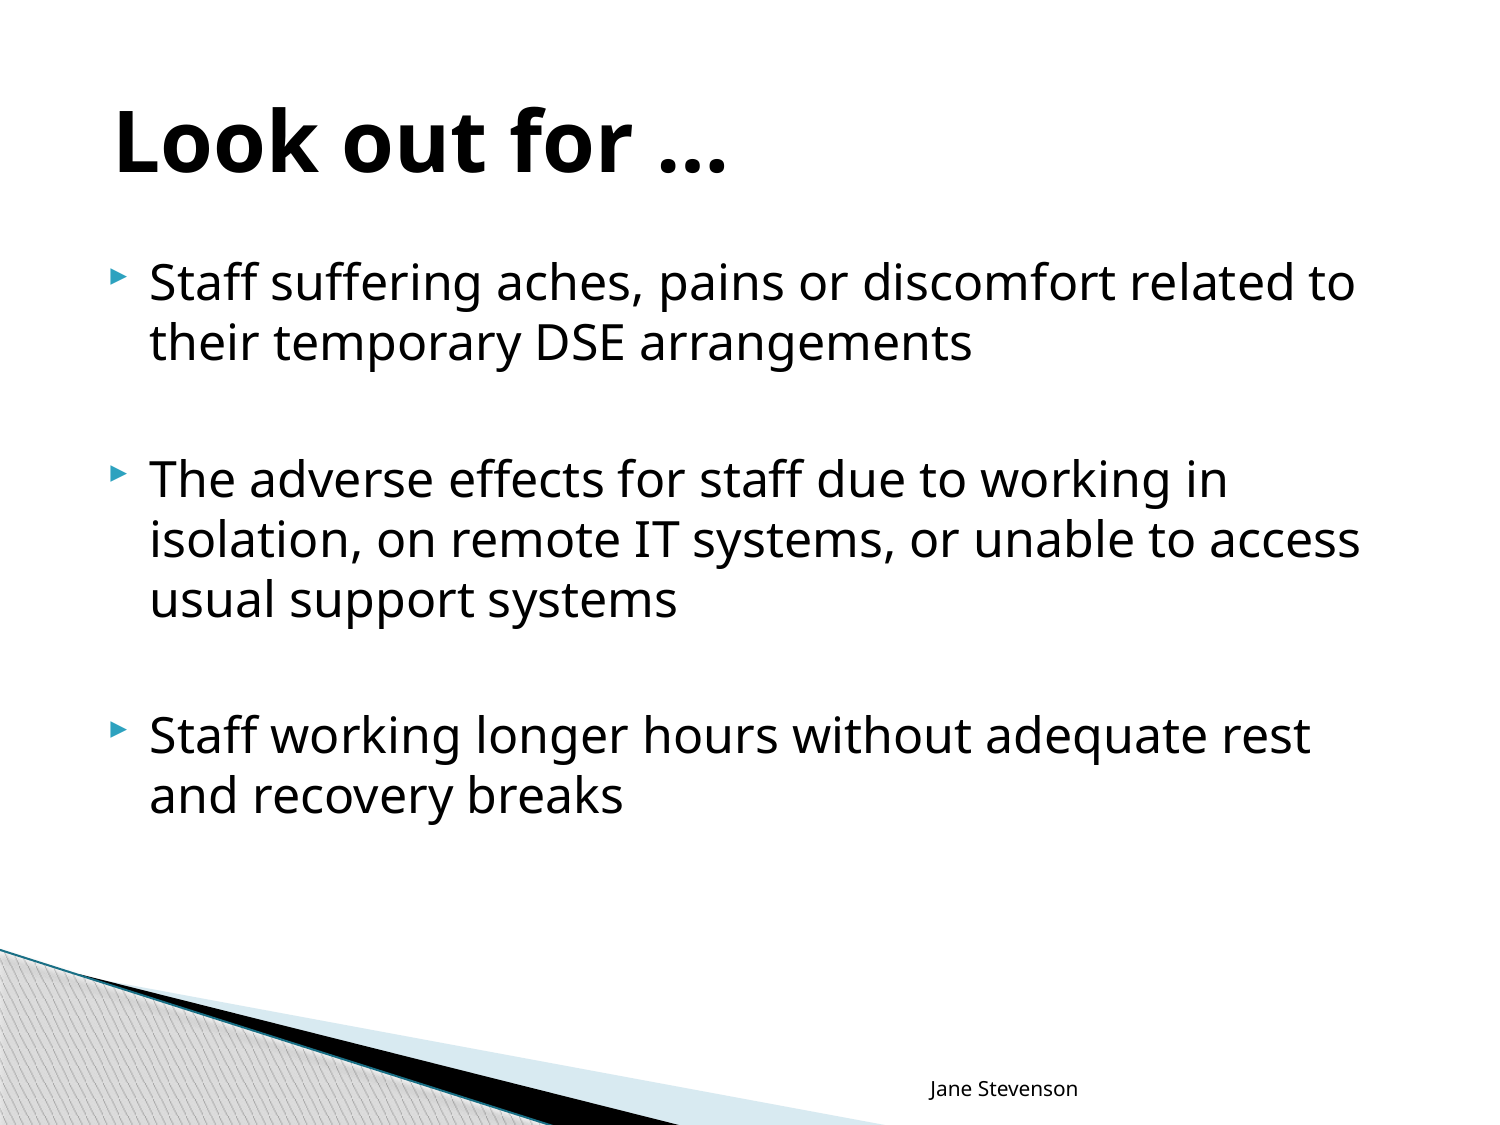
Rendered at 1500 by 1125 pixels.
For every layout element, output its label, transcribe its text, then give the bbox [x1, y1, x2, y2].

title Look out for … [75, 45, 1425, 233]
list Staff suffering aches, pains or discomfort related to their temporary DSE arrangements The adverse effects for staff due to working in isolation, on remote IT systems, or unable to access usual support systems Staff working longer hours without adequate rest and recovery breaks [75, 243, 1425, 986]
footer Jane Stevenson [718, 1051, 1105, 1112]
